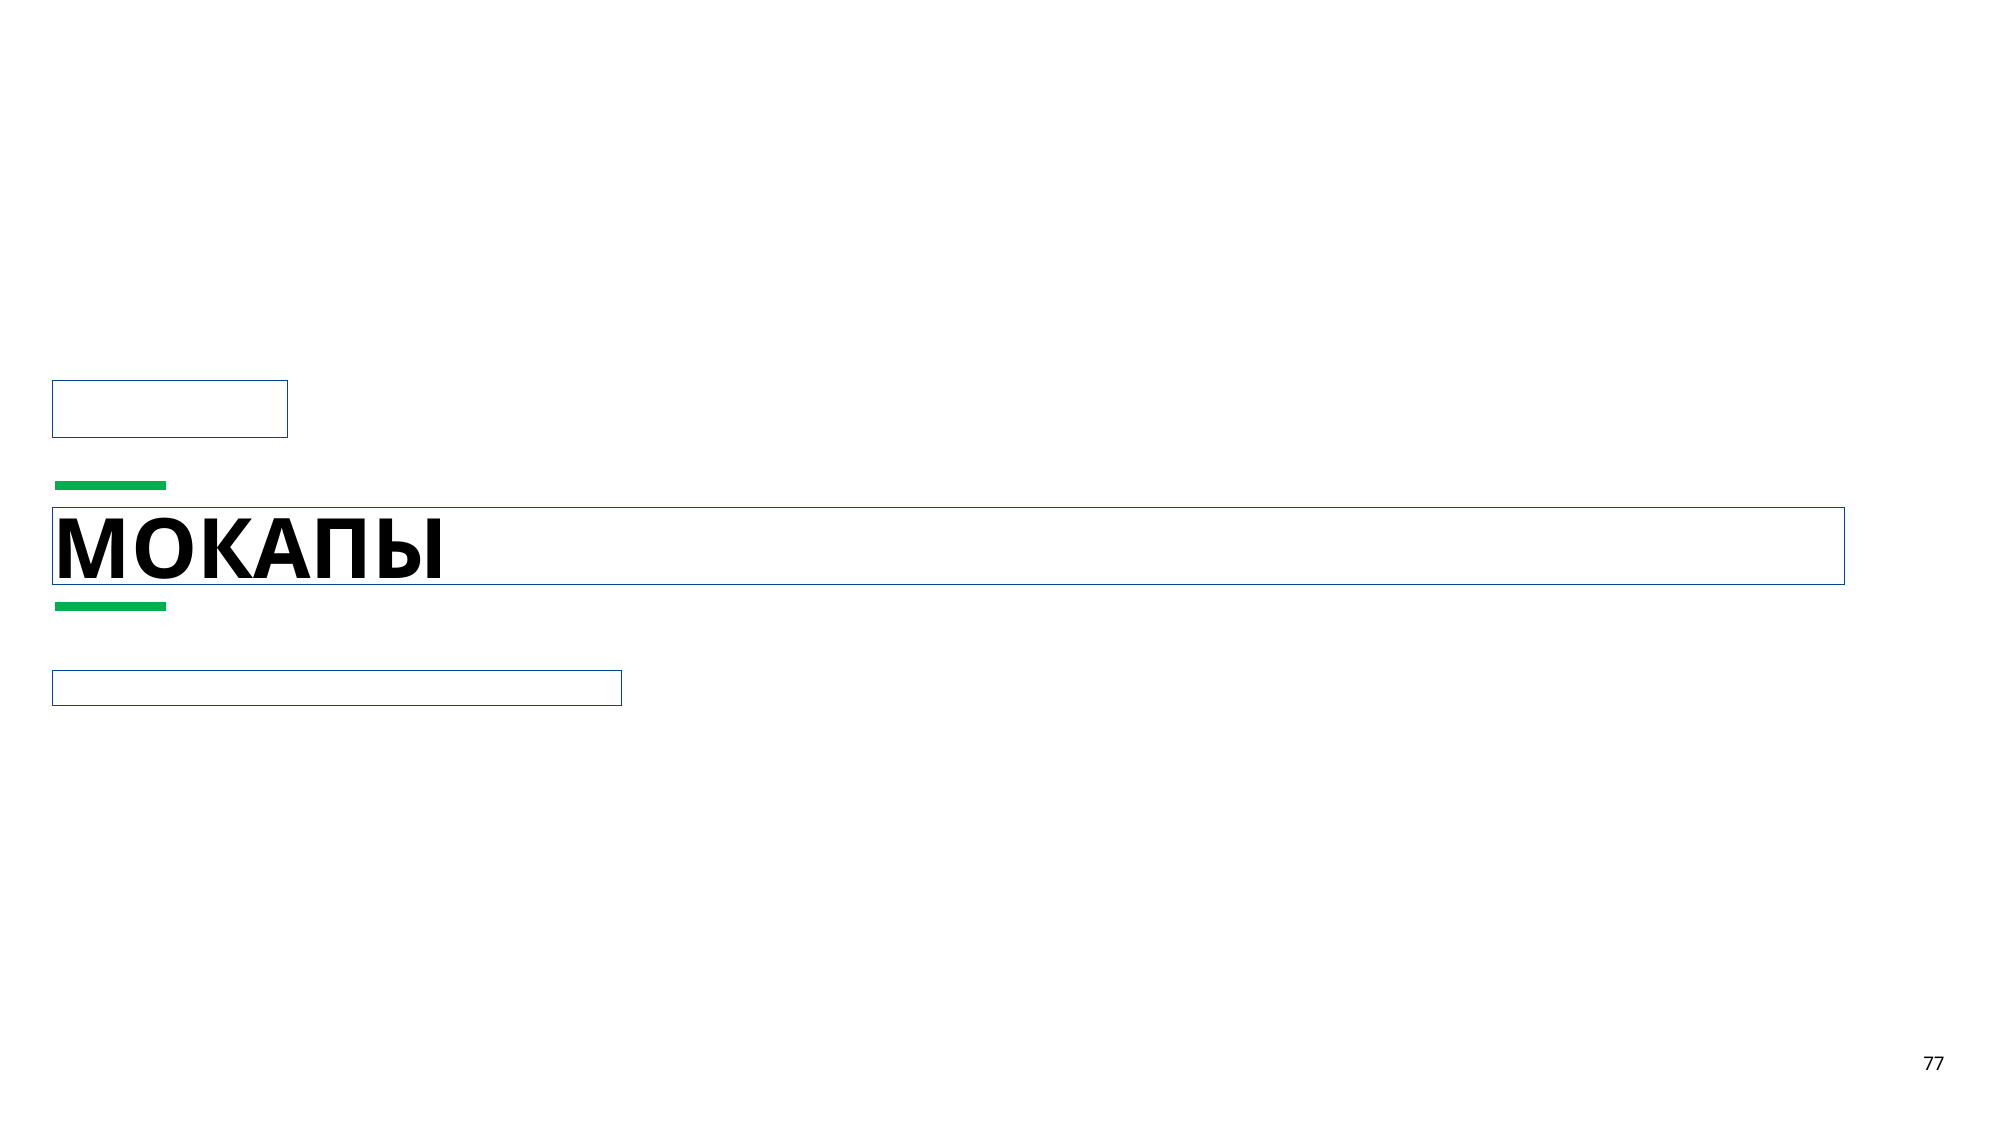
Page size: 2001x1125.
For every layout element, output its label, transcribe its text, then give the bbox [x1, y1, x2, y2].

slide_number 77 [1431, 1034, 1960, 1095]
list [52, 670, 622, 706]
list [52, 380, 288, 438]
list МОКАПЫ [52, 507, 1845, 585]
